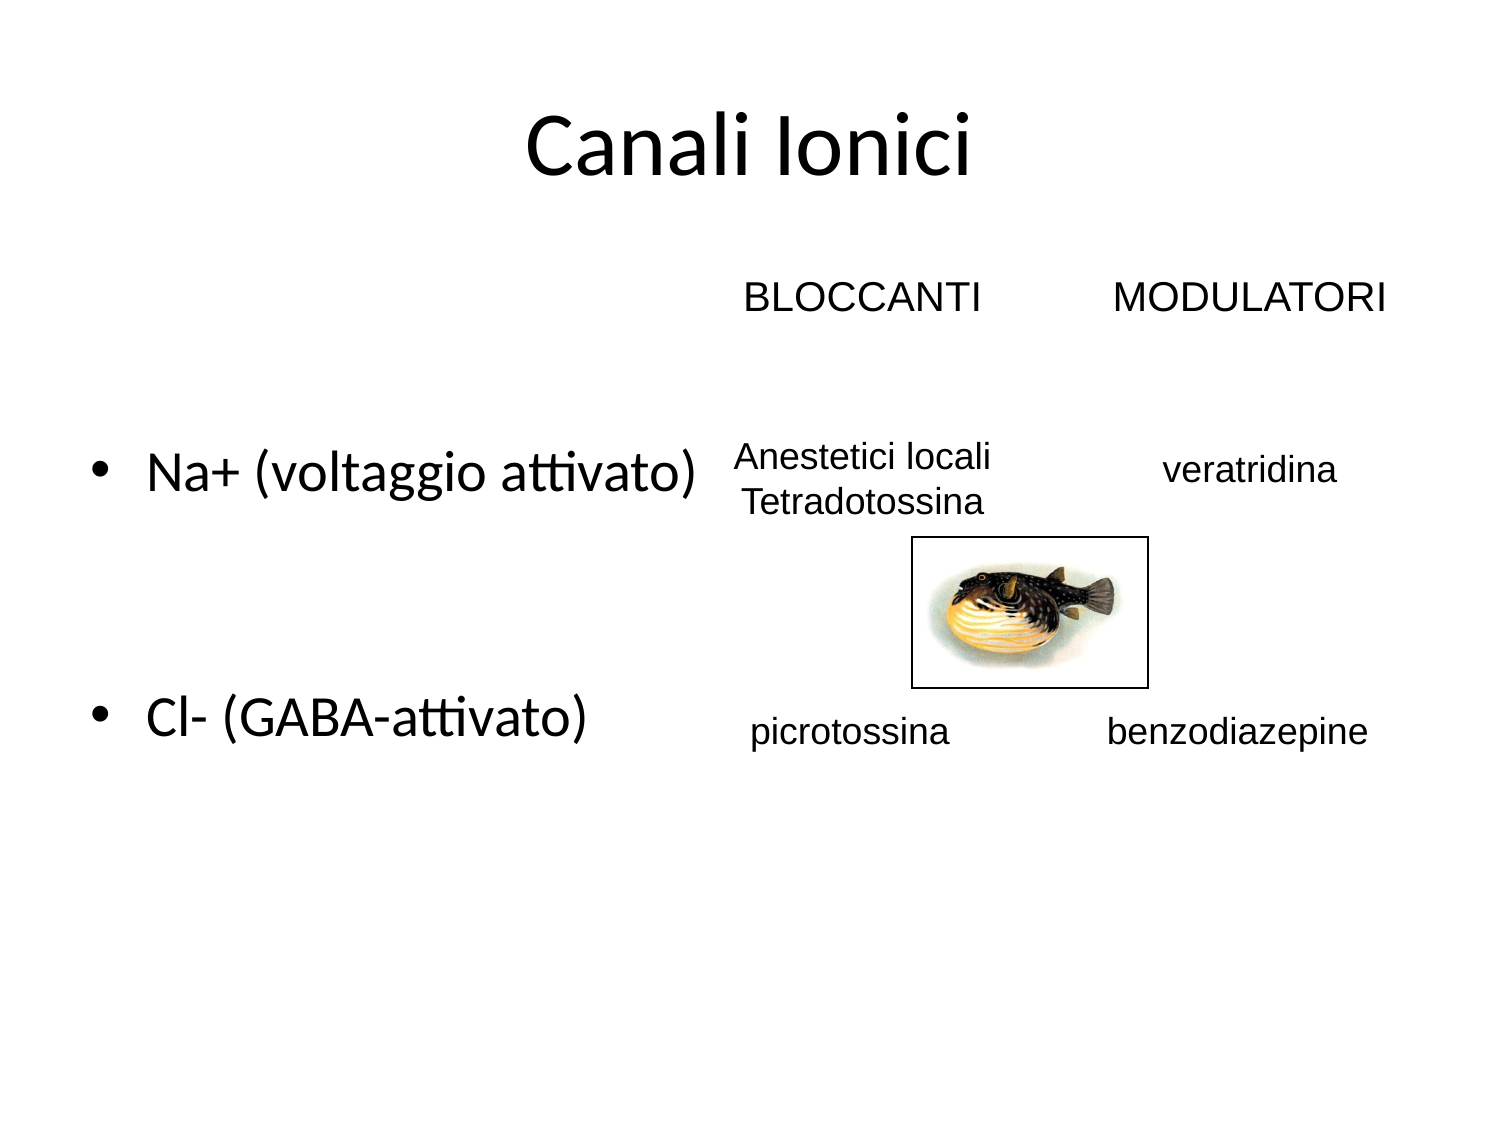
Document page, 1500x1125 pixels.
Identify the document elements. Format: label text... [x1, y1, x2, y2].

text_box veratridina [1037, 437, 1463, 498]
text_box picrotossina [637, 699, 1025, 760]
title Canali Ionici [75, 45, 1425, 233]
text_box MODULATORI [1037, 262, 1463, 328]
list Na+ (voltaggio attivato) Cl- (GABA-attivato) [75, 262, 738, 1005]
text_box Anestetici locali Tetradotossina [650, 424, 1075, 530]
picture [912, 537, 1148, 688]
text_box BLOCCANTI [650, 262, 1037, 328]
text_box benzodiazepine [1025, 699, 1450, 760]
